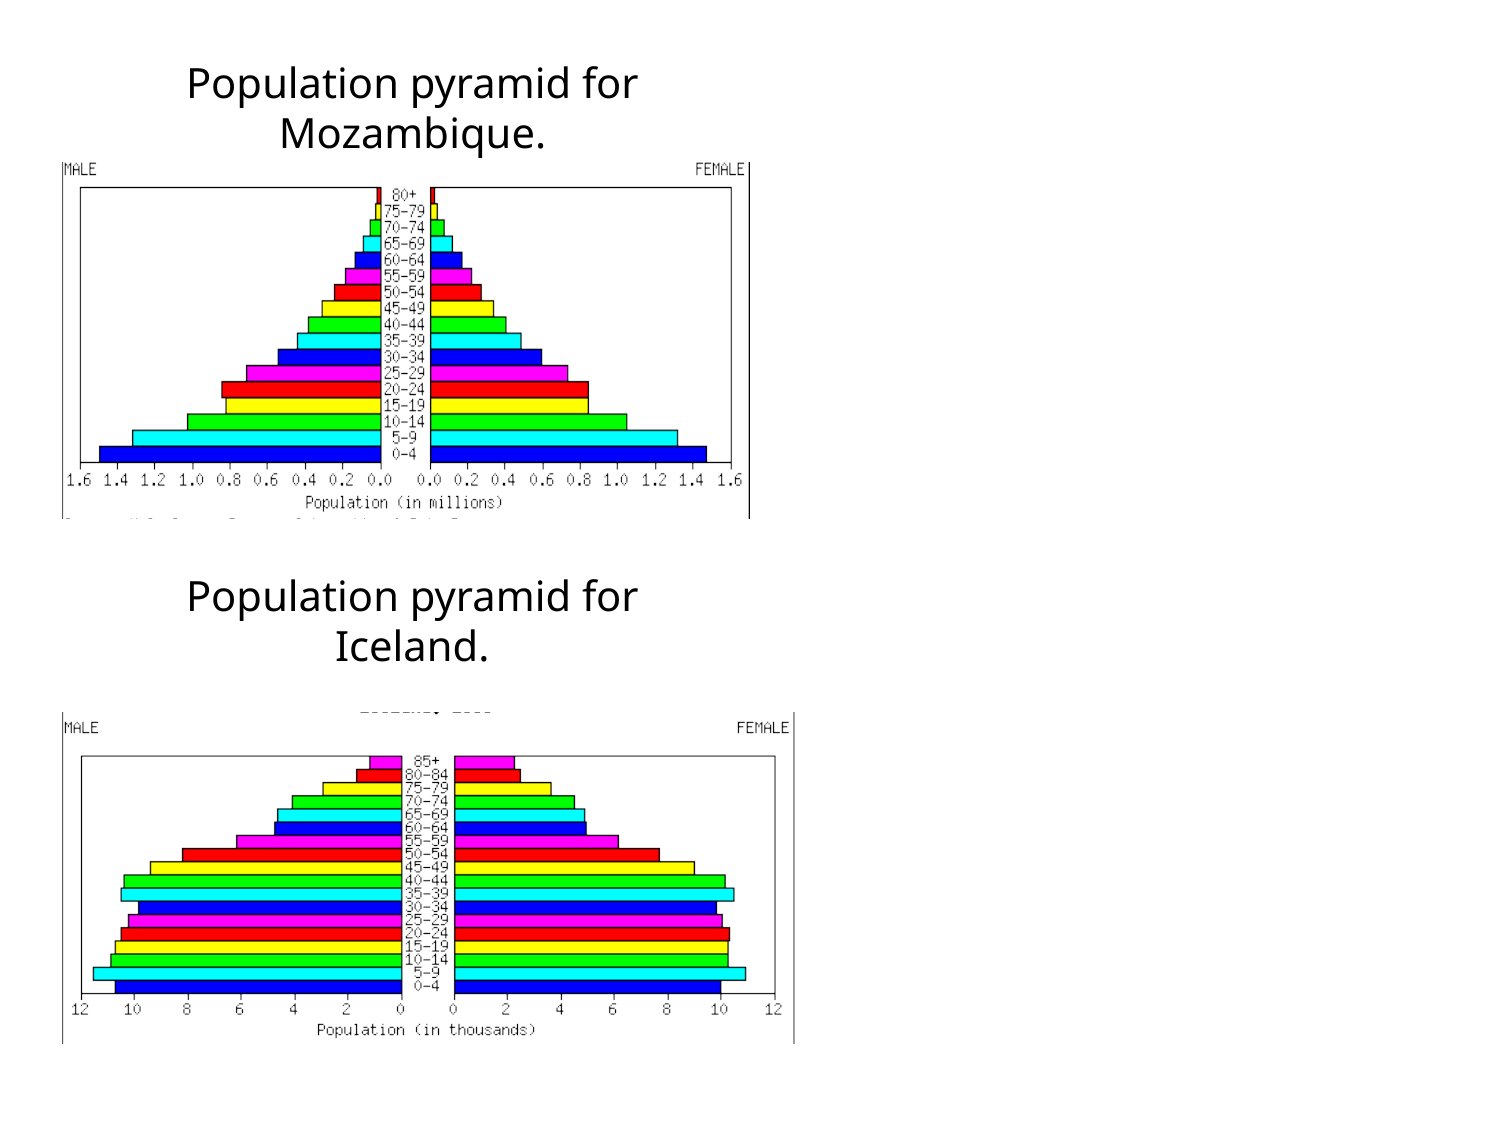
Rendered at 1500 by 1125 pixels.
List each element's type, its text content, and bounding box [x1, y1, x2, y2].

text_box Population pyramid for Iceland. [149, 562, 675, 678]
text_box Population pyramid for Mozambique. [149, 49, 675, 160]
picture [62, 162, 751, 519]
picture [62, 712, 795, 1044]
